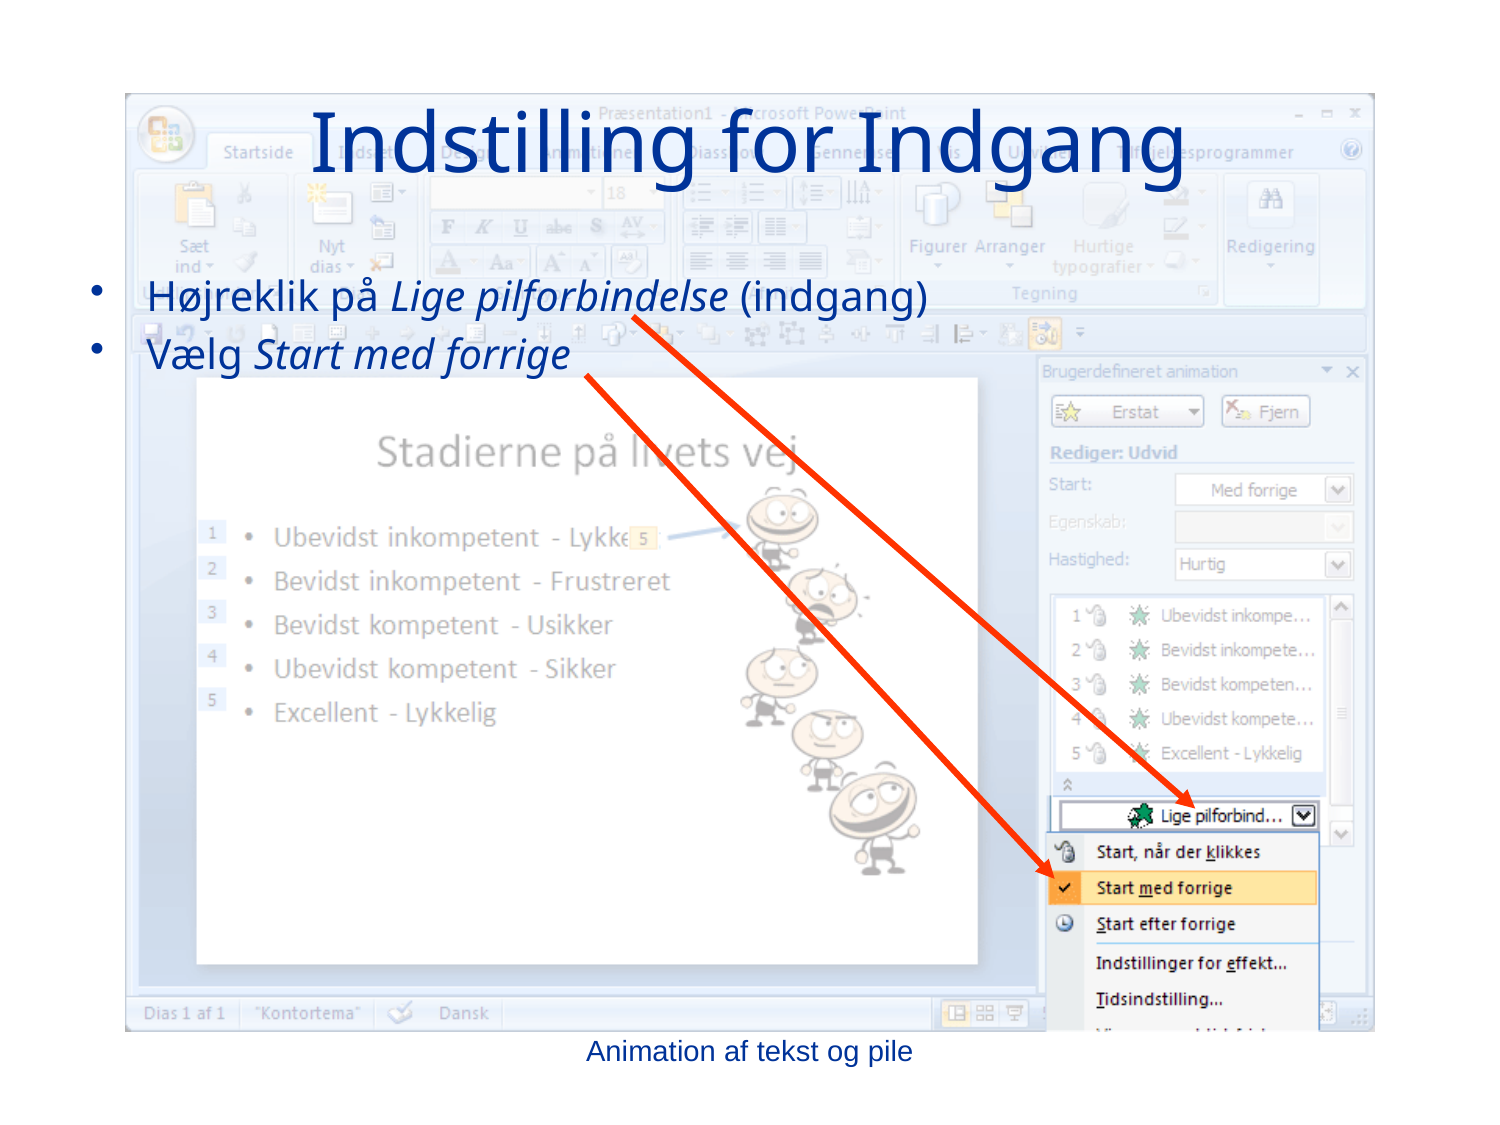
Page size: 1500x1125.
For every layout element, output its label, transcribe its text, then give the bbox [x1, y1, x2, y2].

list Højreklik på Lige pilforbindelse (indgang) Vælg Start med forrige [74, 262, 119, 821]
footer Animation af tekst og pile [512, 1041, 988, 1103]
title Indstilling for Indgang [74, 44, 1426, 233]
picture [124, 93, 1376, 1032]
